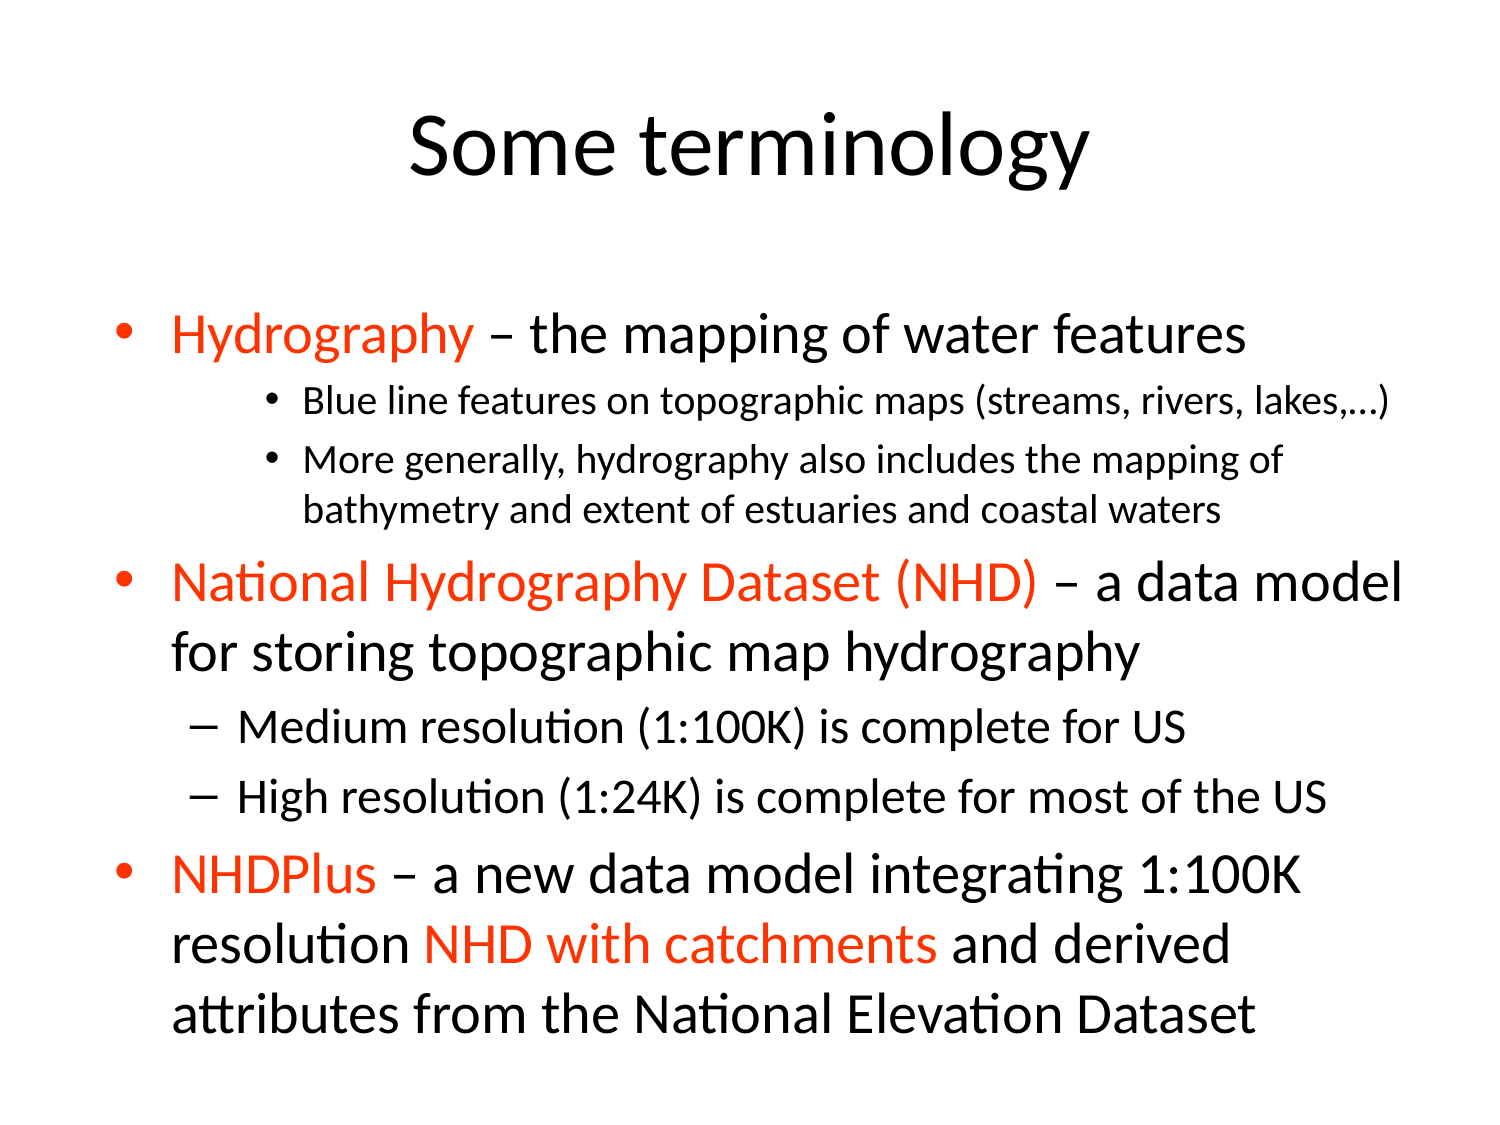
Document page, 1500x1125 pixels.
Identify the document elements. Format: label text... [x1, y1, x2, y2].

list Hydrography – the mapping of water features Blue line features on topographic maps (streams, rivers, lakes,…) More generally, hydrography also includes the mapping of bathymetry and extent of estuaries and coastal waters National Hydrography Dataset (NHD) – a data model for storing topographic map hydrography Medium resolution (1:100K) is complete for US High resolution (1:24K) is complete for most of the US NHDPlus – a new data model integrating 1:100K resolution NHD with catchments and derived attributes from the National Elevation Dataset [99, 287, 1438, 1088]
title Some terminology [75, 45, 1425, 233]
